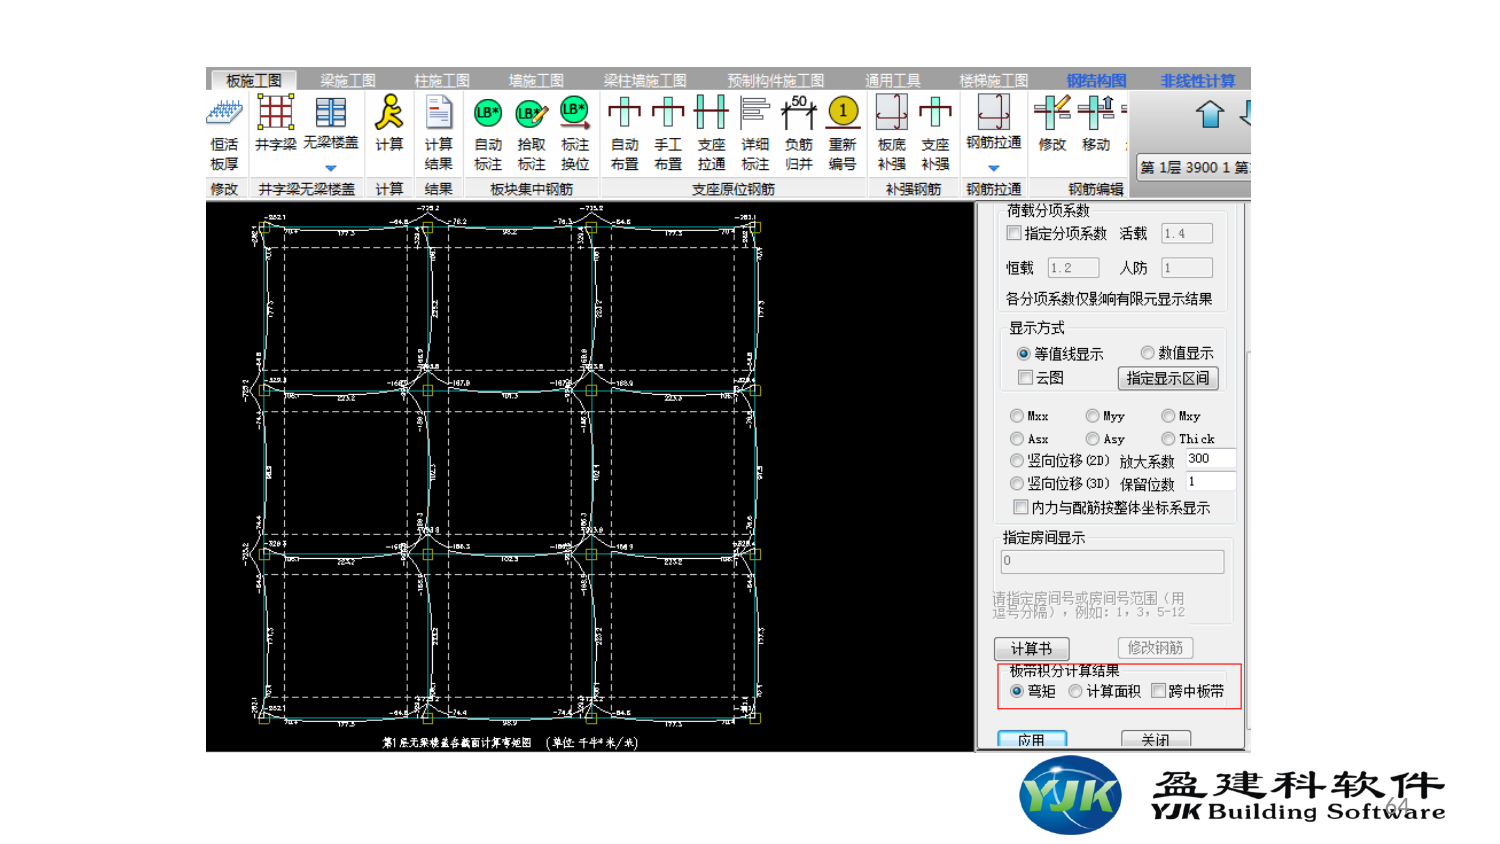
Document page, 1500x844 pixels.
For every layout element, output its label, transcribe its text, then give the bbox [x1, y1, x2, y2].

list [206, 67, 1251, 753]
slide_number 64 [1074, 782, 1425, 828]
picture [1019, 755, 1445, 835]
